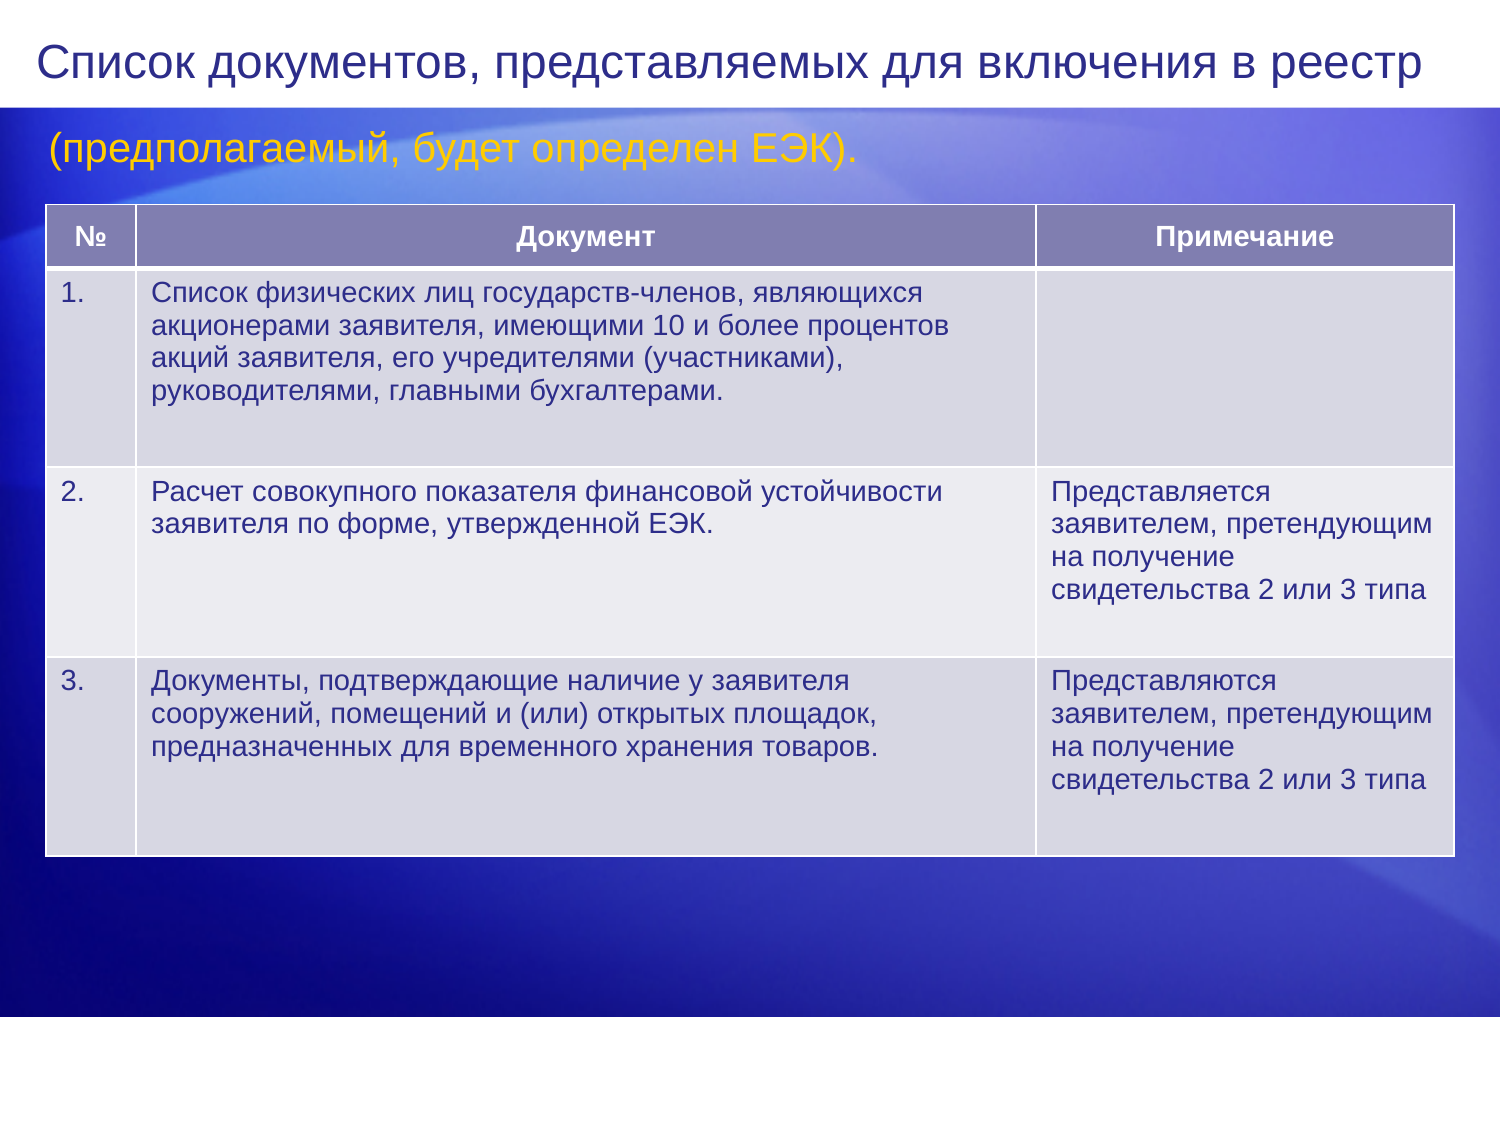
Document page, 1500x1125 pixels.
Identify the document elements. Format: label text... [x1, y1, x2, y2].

table_cell Представляются заявителем, претендующим на получение свидетельства 2 или 3 типа [1037, 658, 1453, 855]
table_cell Представляется заявителем, претендующим на получение свидетельства 2 или 3 типа [1037, 468, 1453, 656]
table_cell 1. [47, 271, 135, 466]
table_cell Расчет совокупного показателя финансовой устойчивости заявителя по форме, утвержденной ЕЭК. [137, 468, 1035, 656]
table_header Документ [137, 205, 1035, 266]
table_header Примечание [1037, 205, 1453, 266]
table_cell Список физических лиц государств-членов, являющихся акционерами заявителя, имеющими 10 и более процентов акций заявителя, его учредителями (участниками), руководителями, главными бухгалтерами. [137, 271, 1035, 466]
table_cell [1037, 271, 1453, 466]
title Список документов, представляемых для включения в реестр [21, 18, 1454, 100]
table_header № [47, 205, 135, 266]
table_cell 3. [47, 658, 135, 855]
table_cell 2. [47, 468, 135, 656]
picture [0, 108, 1500, 1017]
text_box (предполагаемый, будет определен ЕЭК). [33, 111, 902, 181]
table_cell Документы, подтверждающие наличие у заявителя сооружений, помещений и (или) открытых площадок, предназначенных для временного хранения товаров. [137, 658, 1035, 855]
